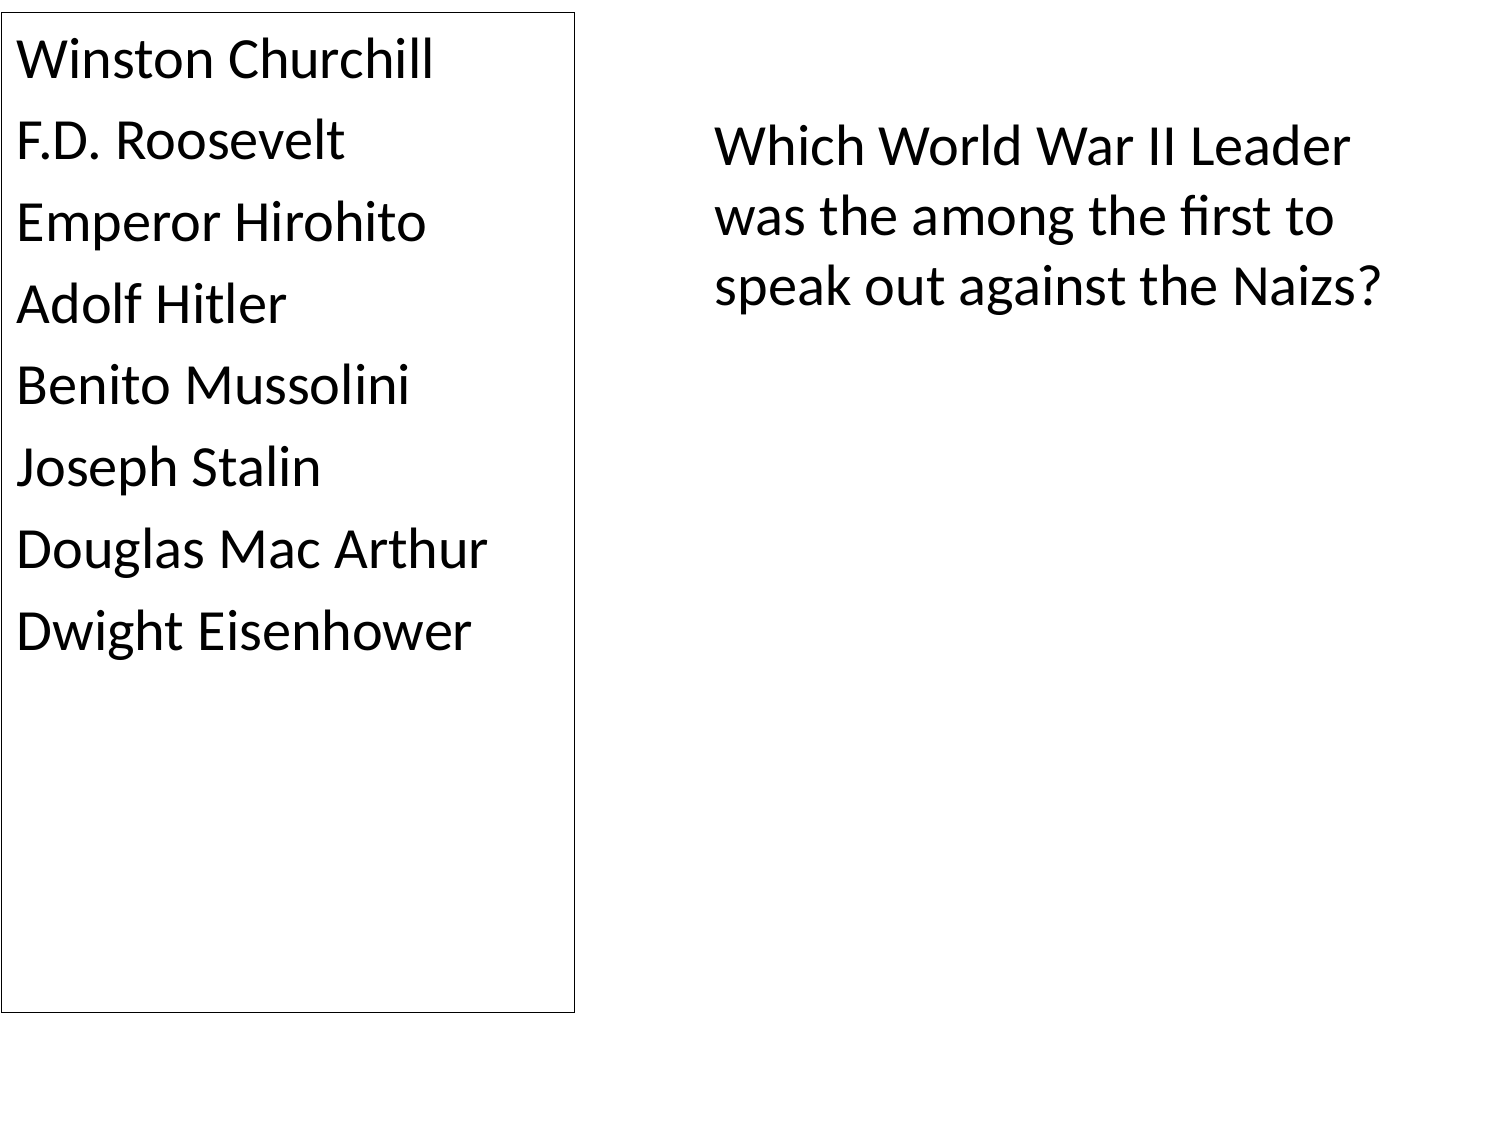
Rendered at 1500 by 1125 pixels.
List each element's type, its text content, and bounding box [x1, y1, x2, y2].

list Which World War II Leader was the among the first to speak out against the Naizs? [699, 99, 1425, 1013]
list Winston Churchill F.D. Roosevelt Emperor Hirohito Adolf Hitler Benito Mussolini Joseph Stalin Douglas Mac Arthur Dwight Eisenhower [1, 12, 575, 1013]
